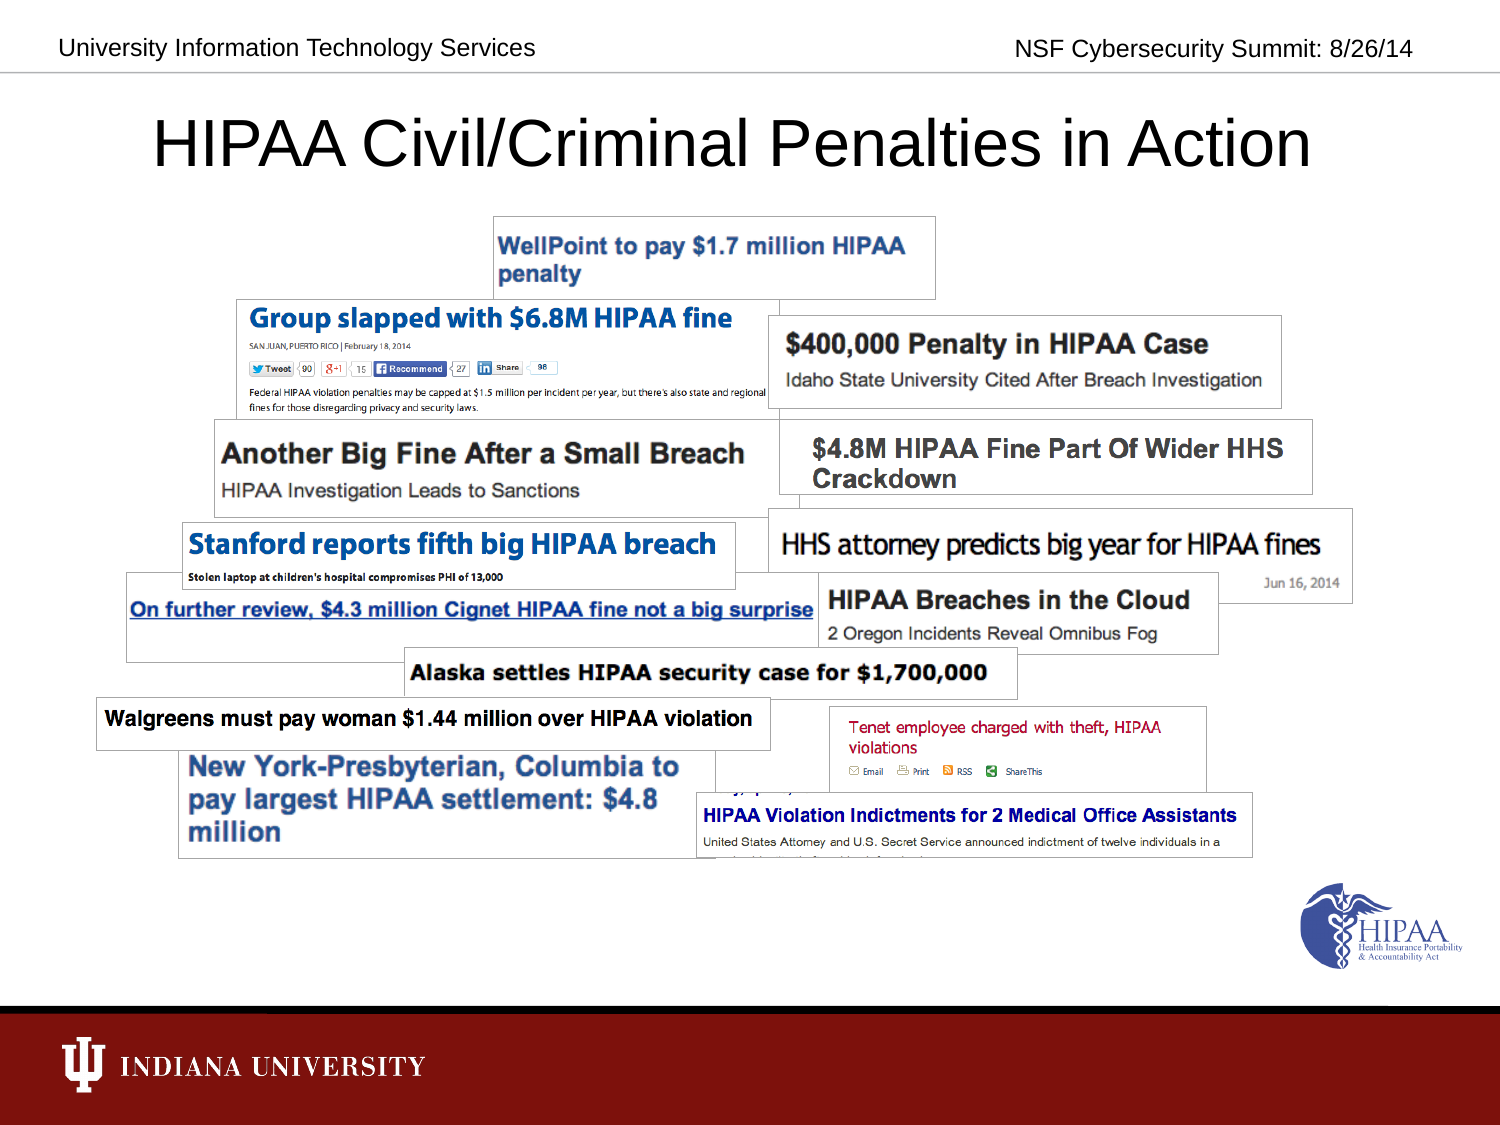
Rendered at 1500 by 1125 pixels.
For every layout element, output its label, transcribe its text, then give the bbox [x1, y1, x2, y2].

picture [96, 215, 1354, 860]
picture [62, 1037, 425, 1098]
title HIPAA Civil/Criminal Penalties in Action [64, 89, 1402, 189]
picture [1296, 877, 1467, 973]
